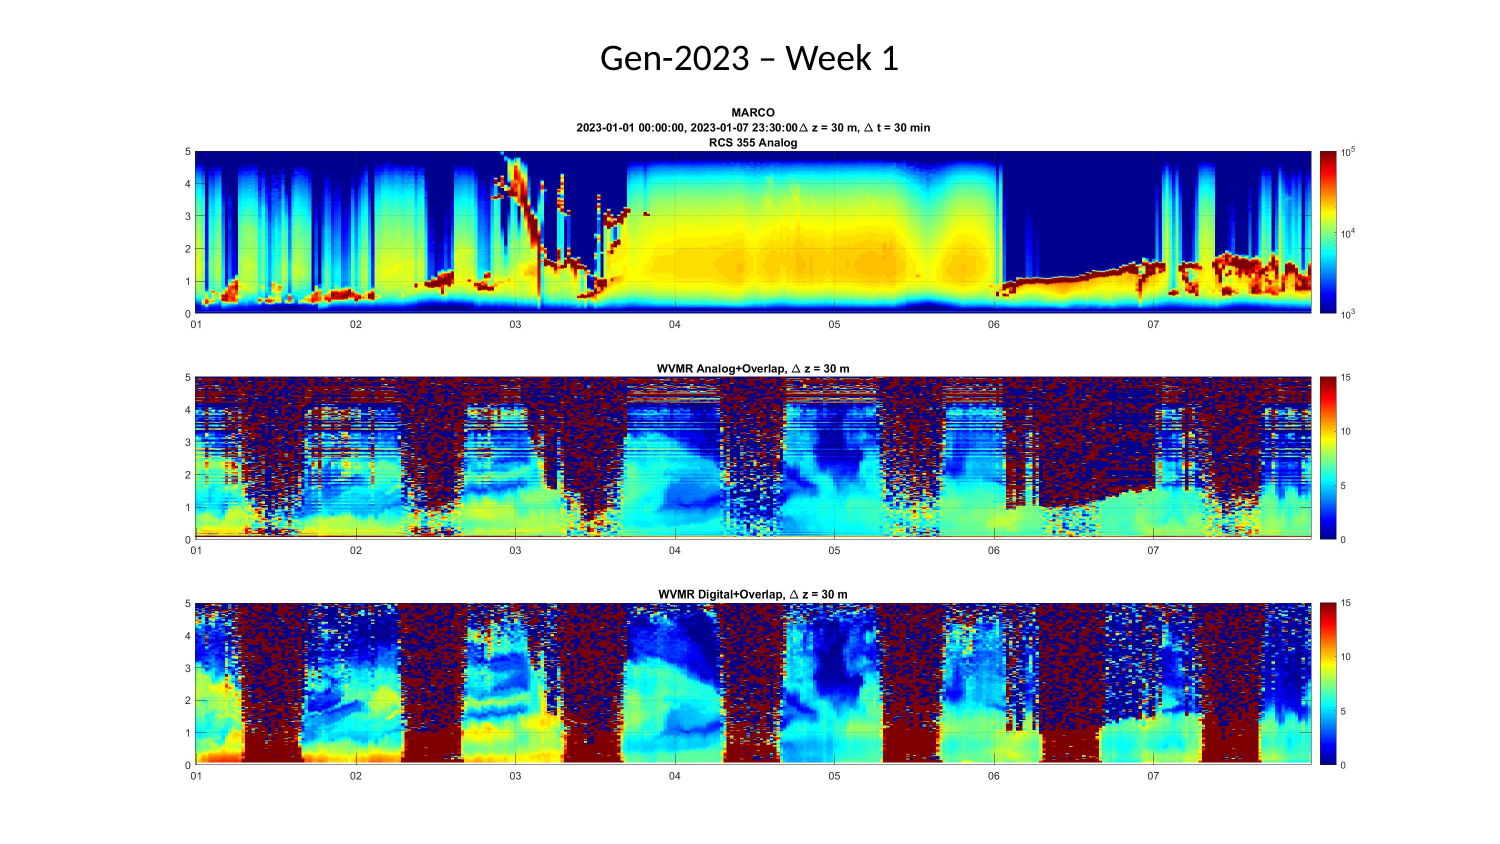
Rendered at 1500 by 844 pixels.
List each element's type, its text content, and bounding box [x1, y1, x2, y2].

picture [0, 94, 1500, 844]
title Gen-2023 – Week 1 [128, 20, 1371, 92]
